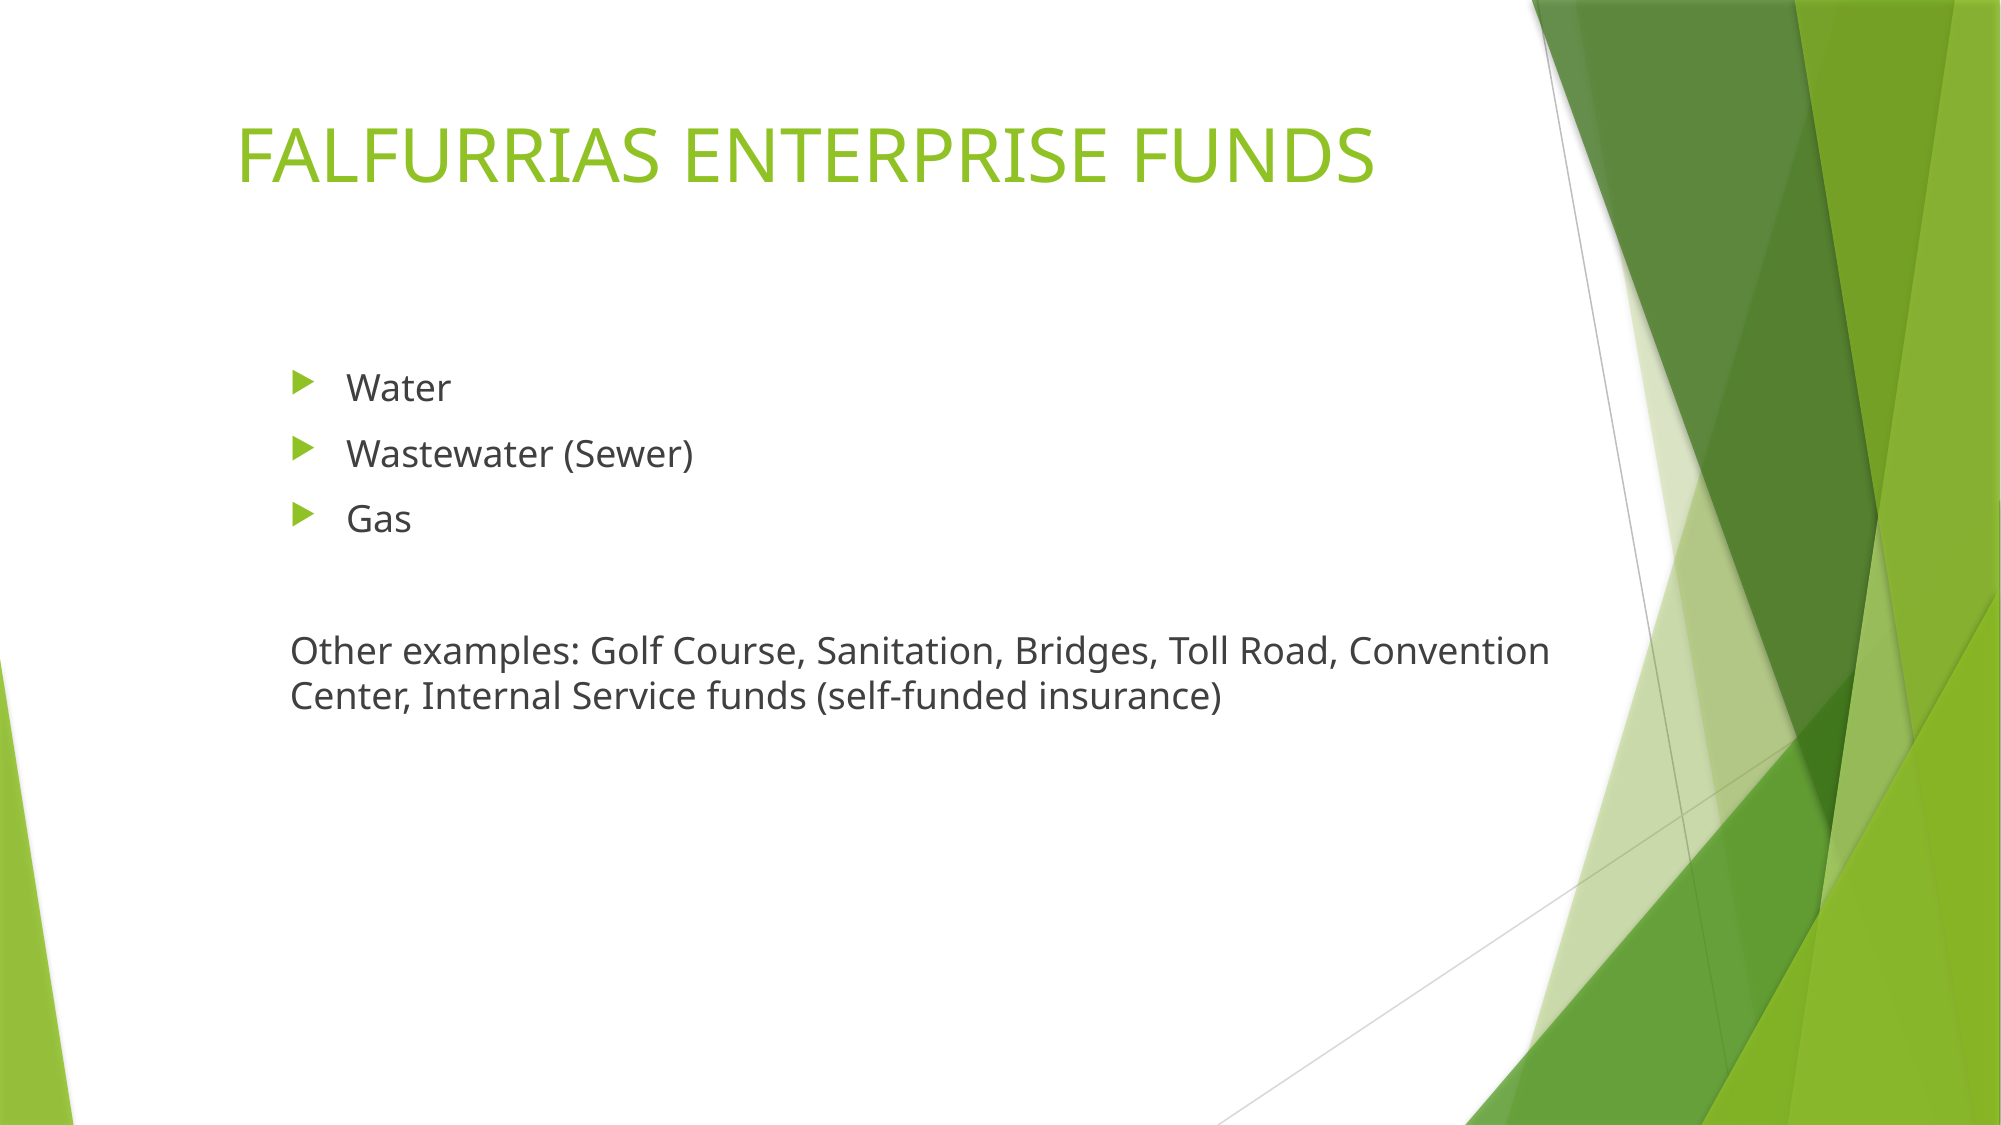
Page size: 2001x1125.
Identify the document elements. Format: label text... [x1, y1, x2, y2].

list Water Wastewater (Sewer) Gas Other examples: Golf Course, Sanitation, Bridges, Toll Road, Convention Center, Internal Service funds (self-funded insurance) [274, 356, 1685, 993]
title FALFURRIAS ENTERPRISE FUNDS [111, 99, 1522, 317]
